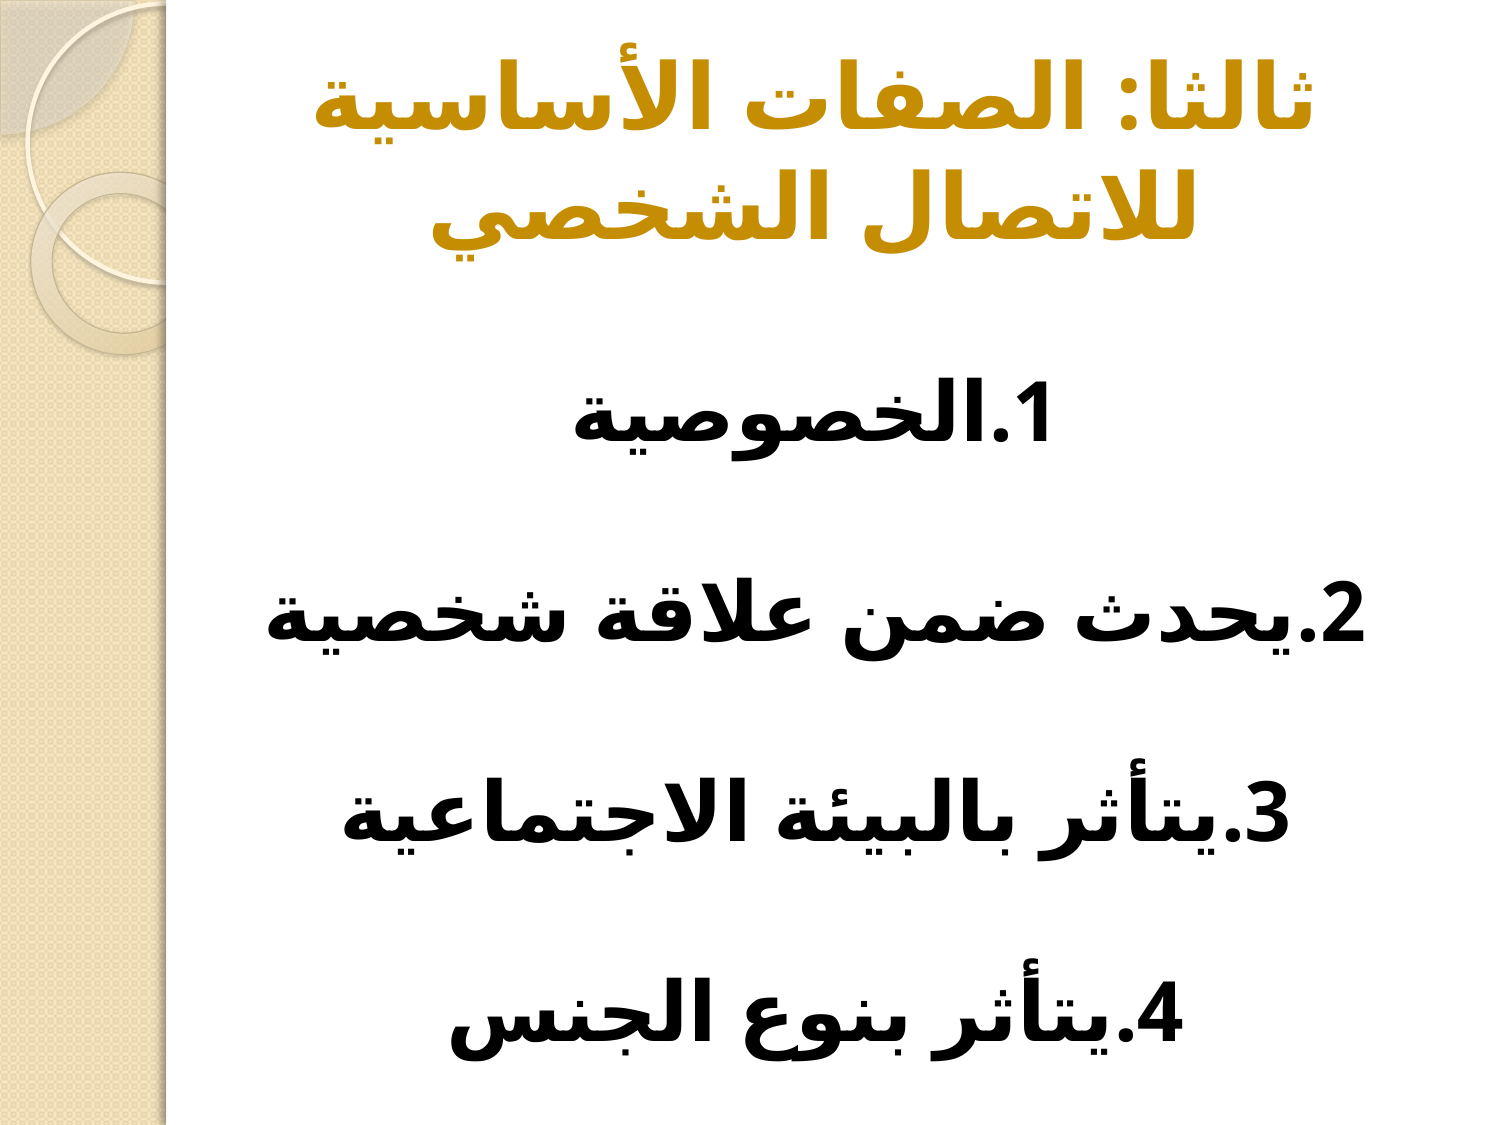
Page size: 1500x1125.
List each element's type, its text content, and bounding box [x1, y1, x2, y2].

text_box ثالثا: الصفات الأساسية للاتصال الشخصي 1. الخصوصية 2. يحدث ضمن علاقة شخصية 3. يتأثر بالبيئة الاجتماعية 4. يتأثر بنوع الجنس [171, 30, 1459, 1125]
